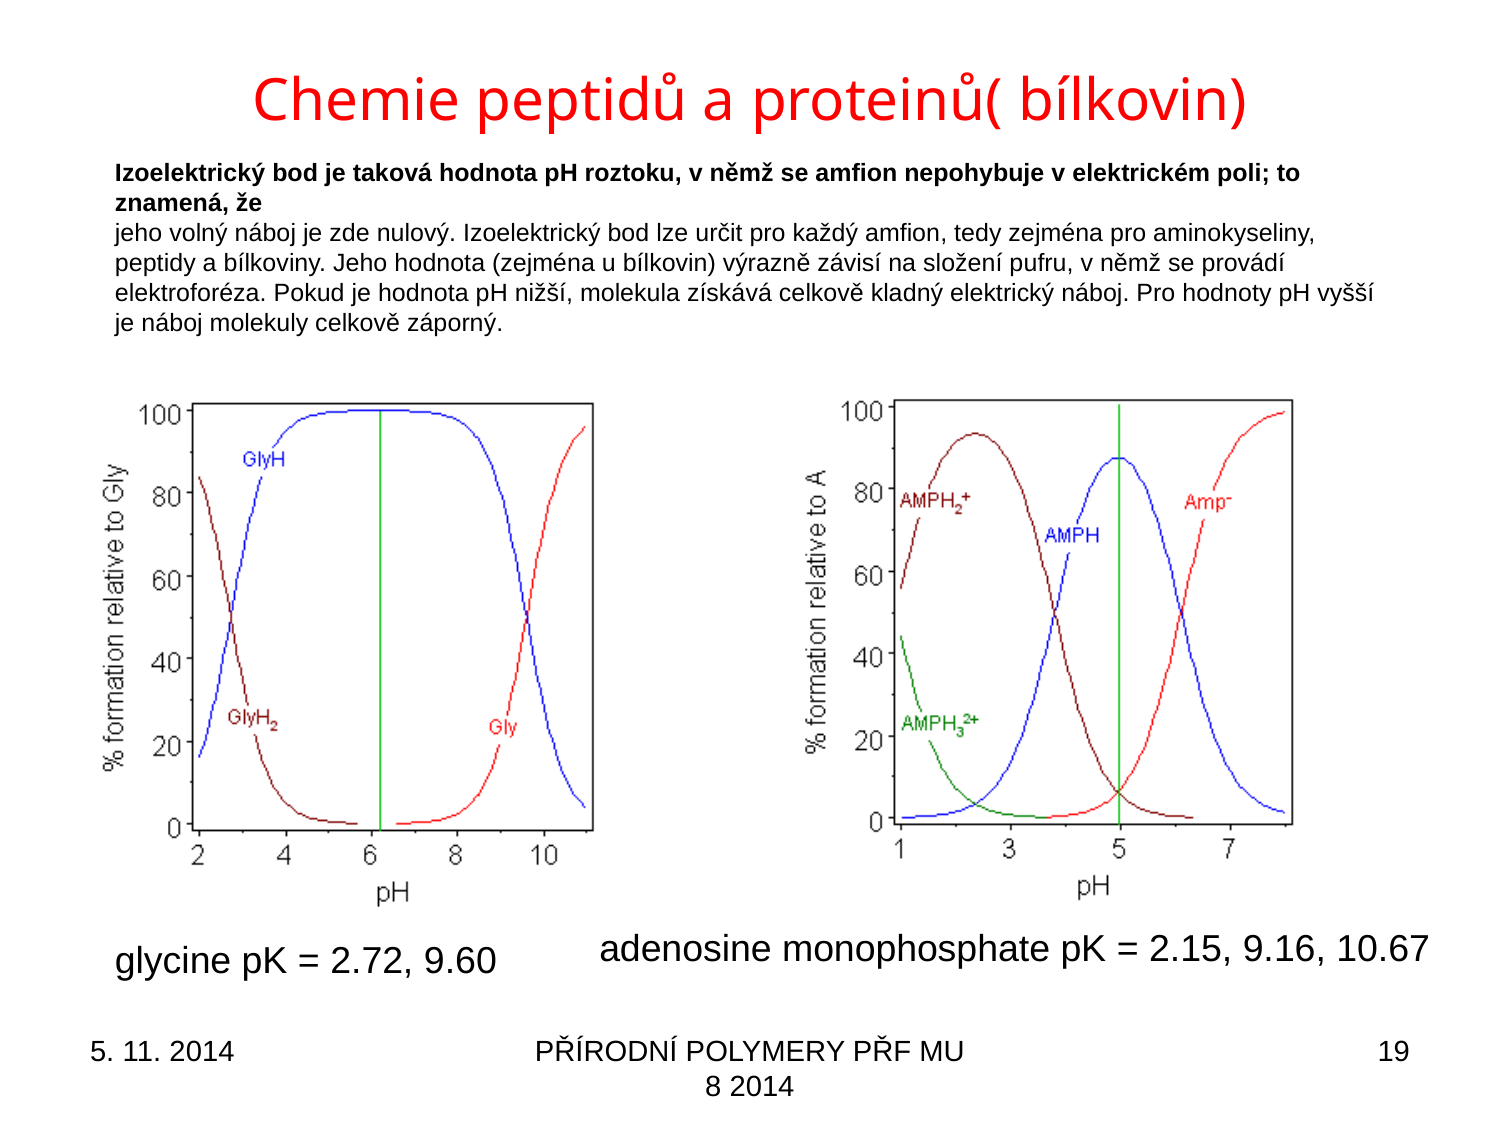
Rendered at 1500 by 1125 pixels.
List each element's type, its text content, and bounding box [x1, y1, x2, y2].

title Chemie peptidů a proteinů( bílkovin) [74, 44, 1426, 150]
text_box glycine pK = 2.72, 9.60 [100, 928, 597, 989]
slide_number 5. 11. 2014 [74, 1024, 426, 1103]
picture [100, 373, 646, 918]
picture [804, 373, 1345, 918]
text_box Izoelektrický bod je taková hodnota pH roztoku, v němž se amfion nepohybuje v elektrickém poli; to znamená, že jeho volný náboj je zde nulový. Izoelektrický bod lze určit pro každý amfion, tedy zejména pro aminokyseliny, peptidy a bílkoviny. Jeho hodnota (zejména u bílkovin) výrazně závisí na složení pufru, v němž se provádí elektroforéza. Pokud je hodnota pH nižší, molekula získává celkově kladný elektrický náboj. Pro hodnoty pH vyšší je náboj molekuly celkově záporný. [100, 148, 1412, 344]
text_box adenosine monophosphate pK = 2.15, 9.16, 10.67 [584, 916, 1471, 977]
slide_number 19 [1074, 1024, 1426, 1103]
footer PŘÍRODNÍ POLYMERY PŘF MU 8 2014 [512, 1024, 988, 1103]
